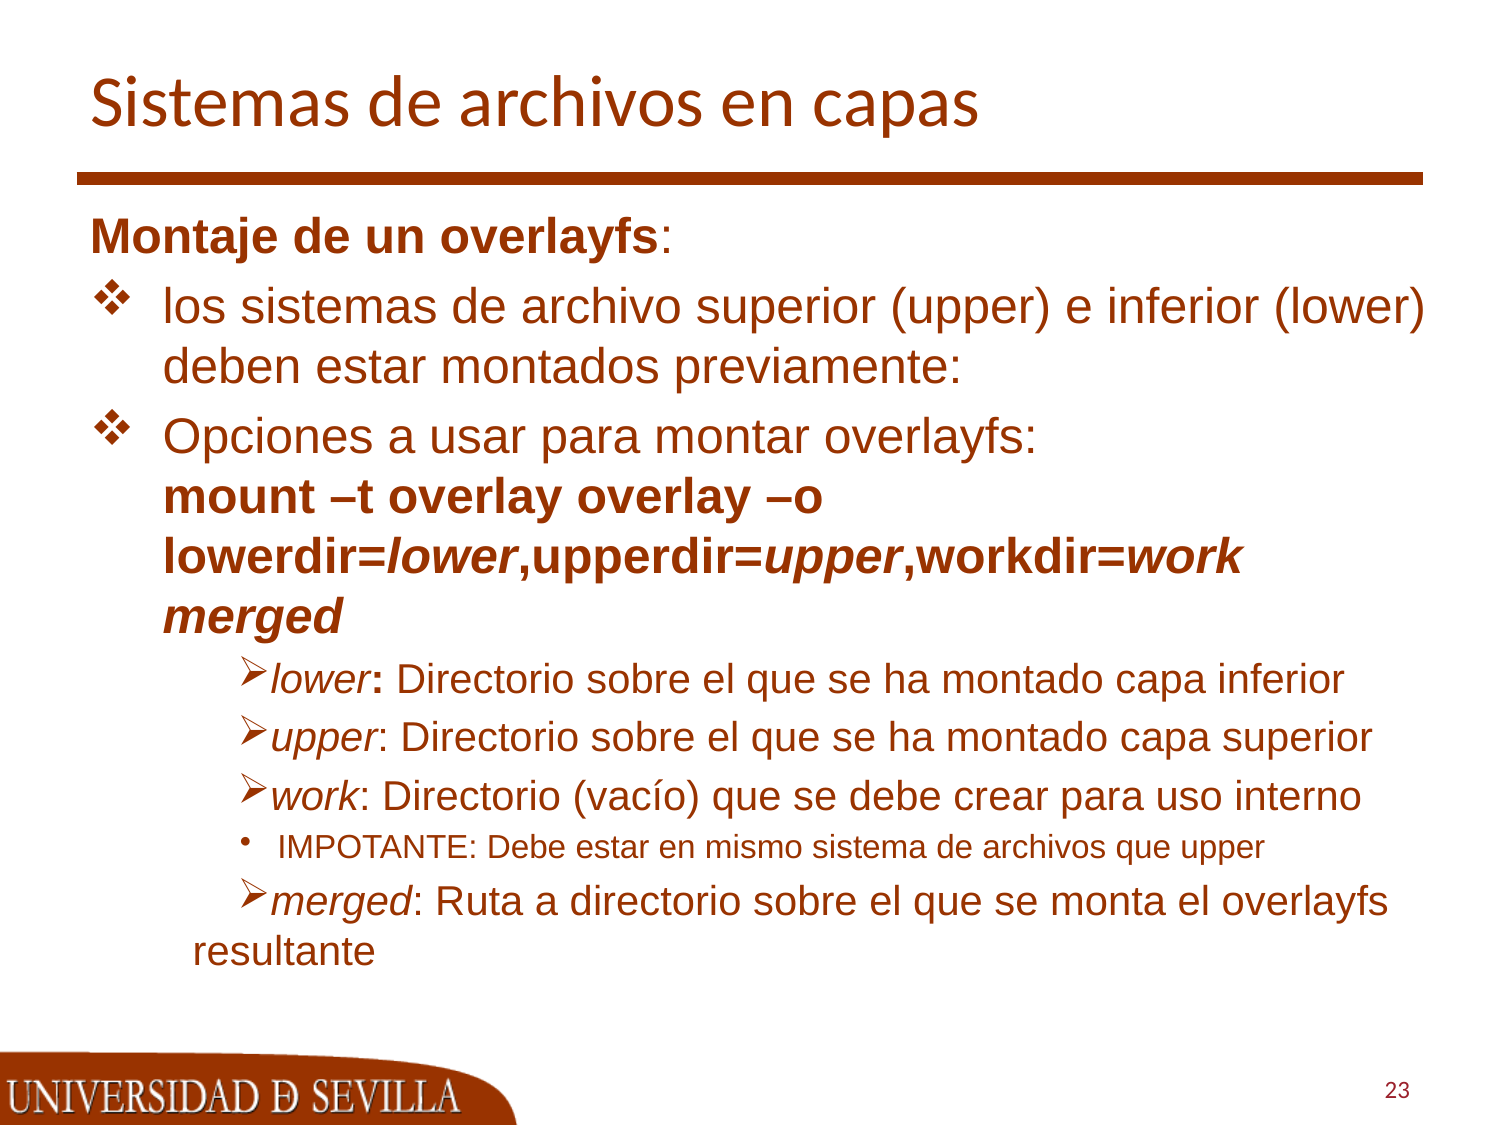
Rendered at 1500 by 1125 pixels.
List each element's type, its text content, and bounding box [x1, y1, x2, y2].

slide_number 23 [1074, 1058, 1425, 1119]
text_box Montaje de un overlayfs: los sistemas de archivo superior (upper) e inferior (lower) deben estar montados previamente: Opciones a usar para montar overlayfs: mount –t overlay overlay –o lowerdir=lower,upperdir=upper,workdir=work merged lower: Directorio sobre el que se ha montado capa inferior upper: Directorio sobre el que se ha montado capa superior work: Directorio (vacío) que se debe crear para uso interno IMPOTANTE: Debe estar en mismo sistema de archivos que upper merged: Ruta a directorio sobre el que se monta el overlayfs resultante [75, 196, 1447, 381]
title Sistemas de archivos en capas [75, 45, 1425, 149]
picture [0, 1044, 520, 1125]
